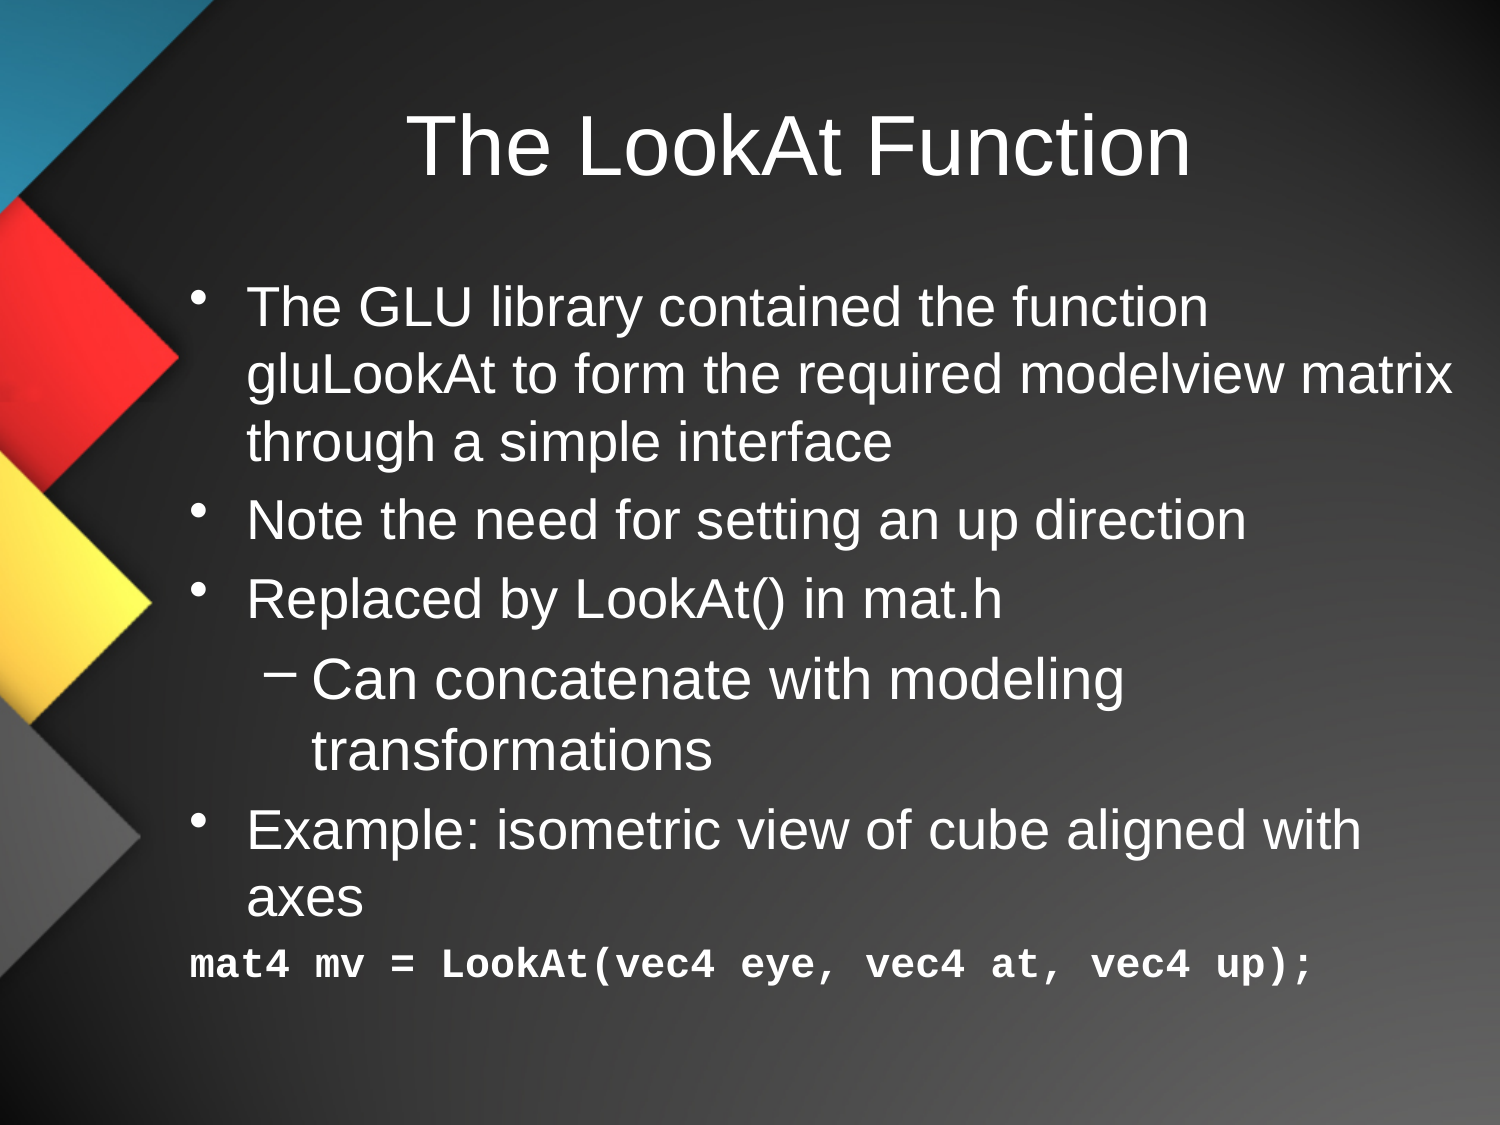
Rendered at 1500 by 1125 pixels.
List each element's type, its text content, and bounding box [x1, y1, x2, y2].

list The GLU library contained the function gluLookAt to form the required modelview matrix through a simple interface Note the need for setting an up direction Replaced by LookAt() in mat.h Can concatenate with modeling transformations Example: isometric view of cube aligned with axes mat4 mv = LookAt(vec4 eye, vec4 at, vec4 up); [174, 262, 1476, 1006]
picture [0, 0, 1500, 1125]
title The LookAt Function [174, 44, 1426, 238]
